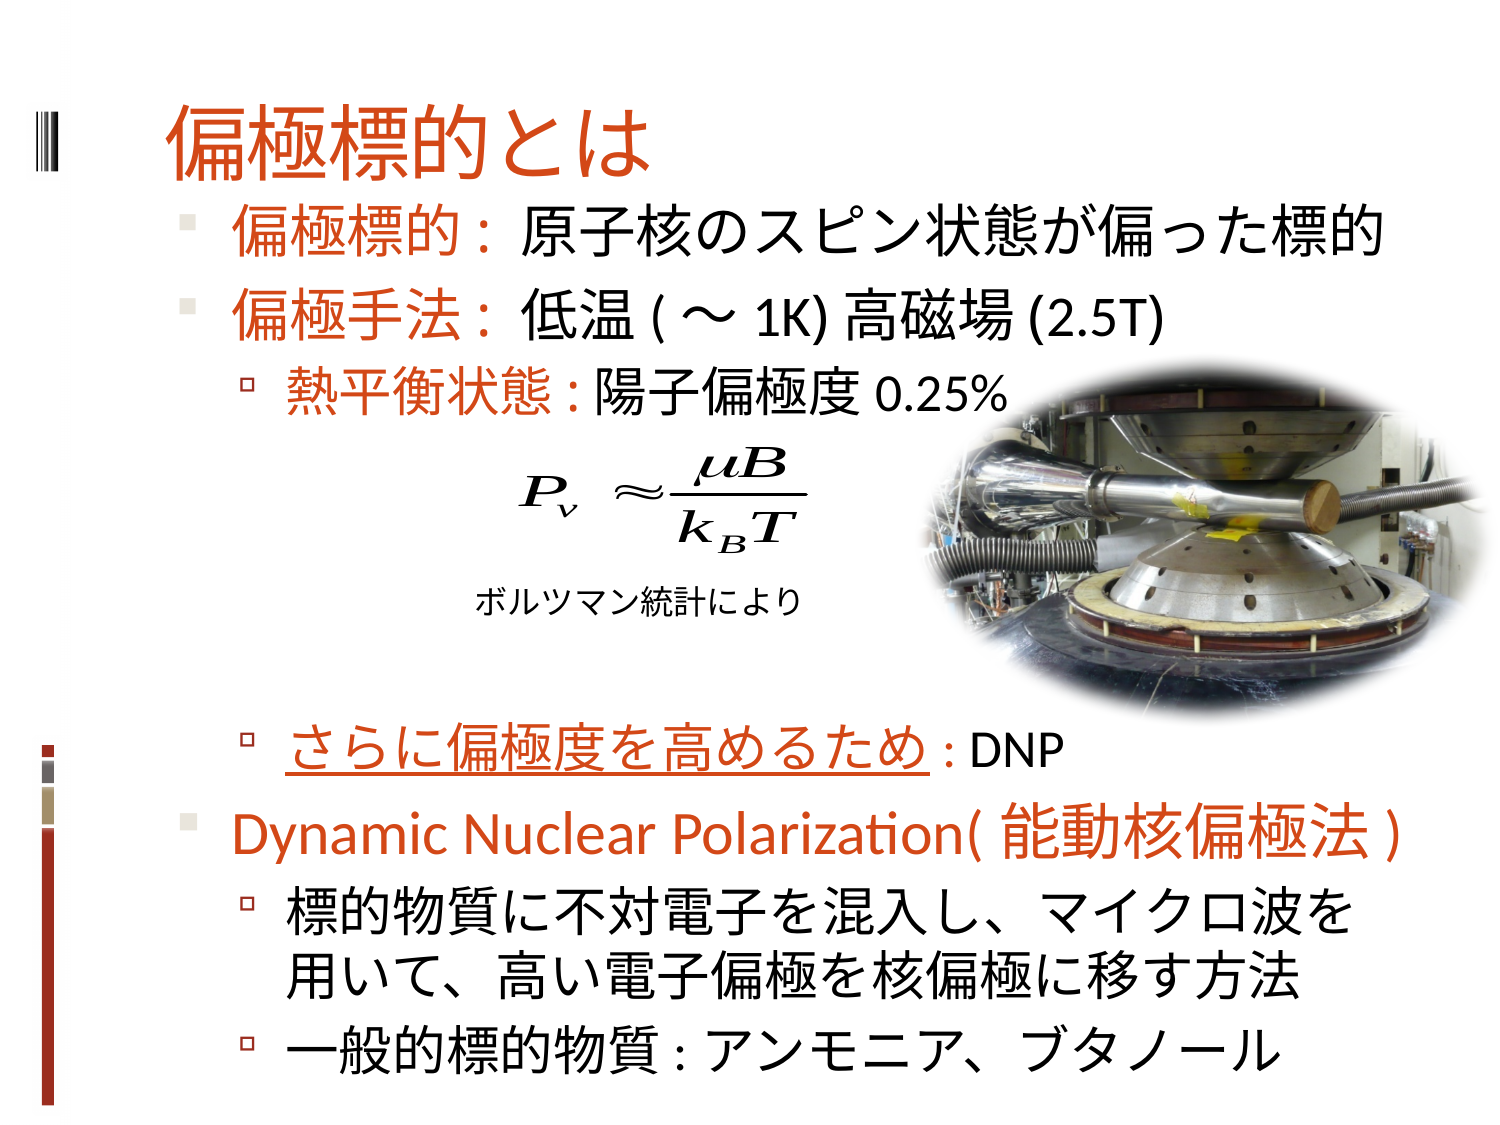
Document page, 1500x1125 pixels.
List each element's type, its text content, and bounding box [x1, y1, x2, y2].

list 偏極標的: 原子核のスピン状態が偏った標的 偏極手法: 低温(～1K)高磁場(2.5T) 熱平衡状態:陽子偏極度0.25% さらに偏極度を高めるため: DNP Dynamic Nuclear Polarization(能動核偏極法) 標的物質に不対電子を混入し、マイクロ波を用いて、高い電子偏極を核偏極に移す方法 一般的標的物質:アンモニア、ブタノール [150, 187, 1425, 1125]
text_box ボルツマン統計により [459, 574, 822, 629]
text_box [503, 433, 825, 565]
title 偏極標的とは [150, 83, 1425, 187]
picture [912, 351, 1500, 729]
